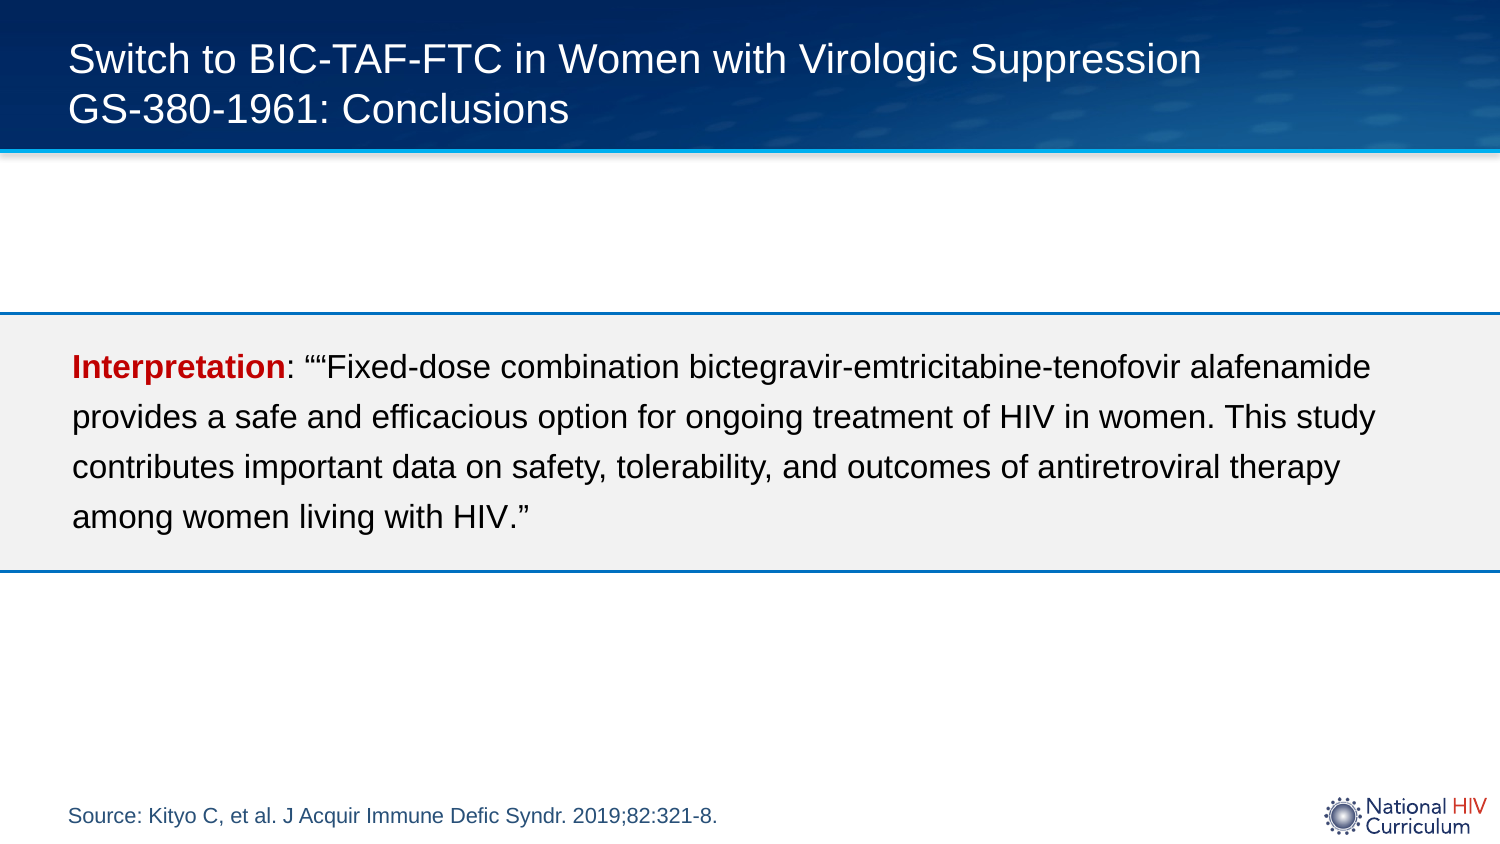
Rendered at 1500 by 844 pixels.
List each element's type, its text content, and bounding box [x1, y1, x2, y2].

list Source: Kityo C, et al. J Acquir Immune Defic Syndr. 2019;82:321-8. [53, 795, 1261, 835]
picture [0, 0, 1500, 148]
list Interpretation: ““Fixed-dose combination bictegravir-emtricitabine-tenofovir alafenamide provides a safe and efficacious option for ongoing treatment of HIV in women. This study contributes important data on safety, tolerability, and outcomes of antiretroviral therapy among women living with HIV.” [0, 312, 1500, 573]
picture [1324, 797, 1362, 835]
title Switch to BIC-TAF-FTC in Women with Virologic Suppression GS-380-1961: Conclusions [53, 14, 1447, 149]
